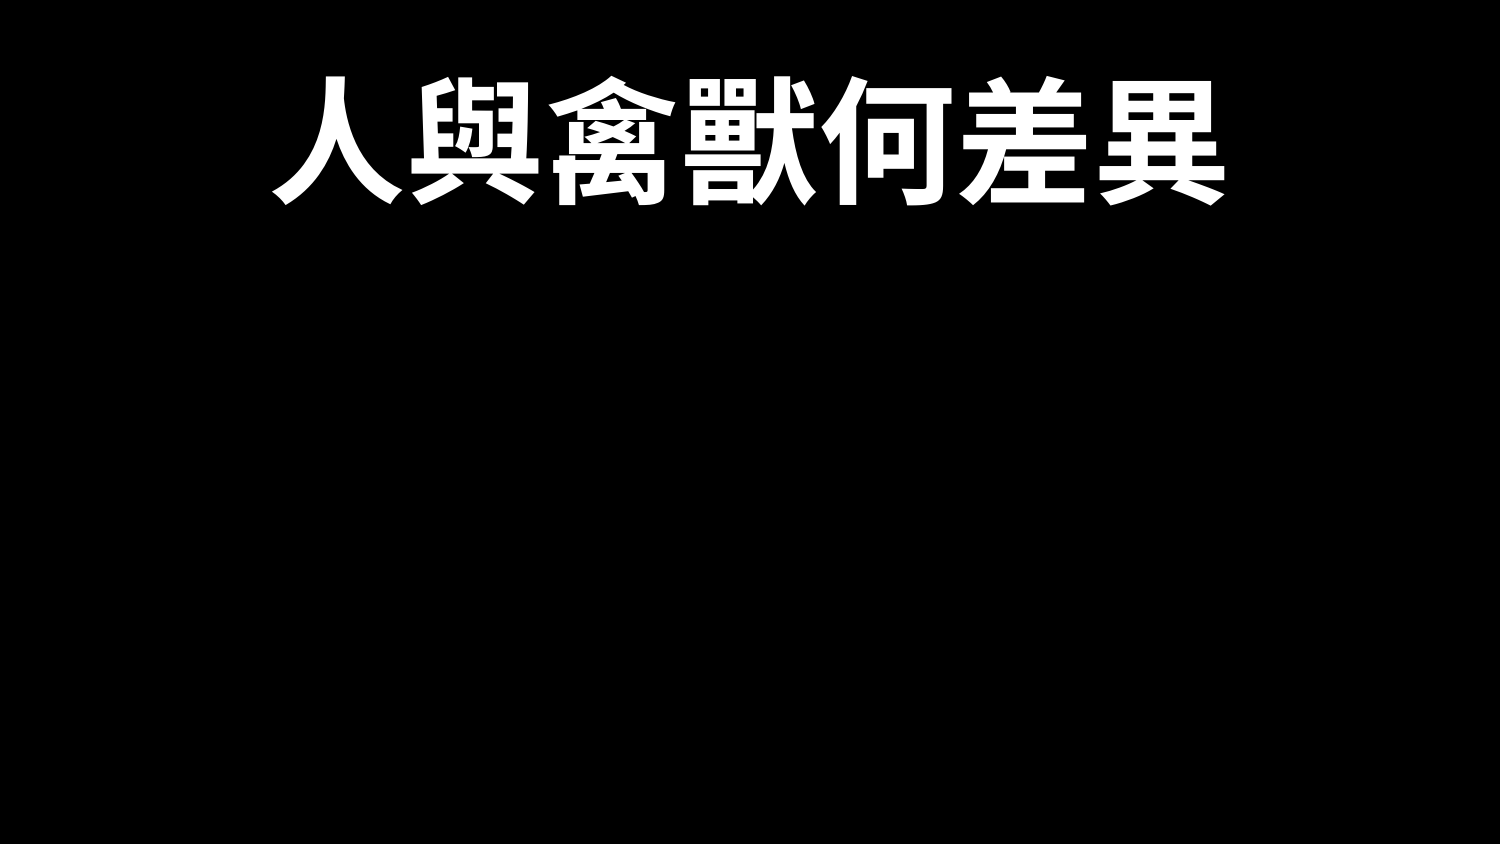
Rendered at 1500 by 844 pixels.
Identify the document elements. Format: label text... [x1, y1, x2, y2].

title 人與禽獸何差異 [75, 68, 1425, 210]
